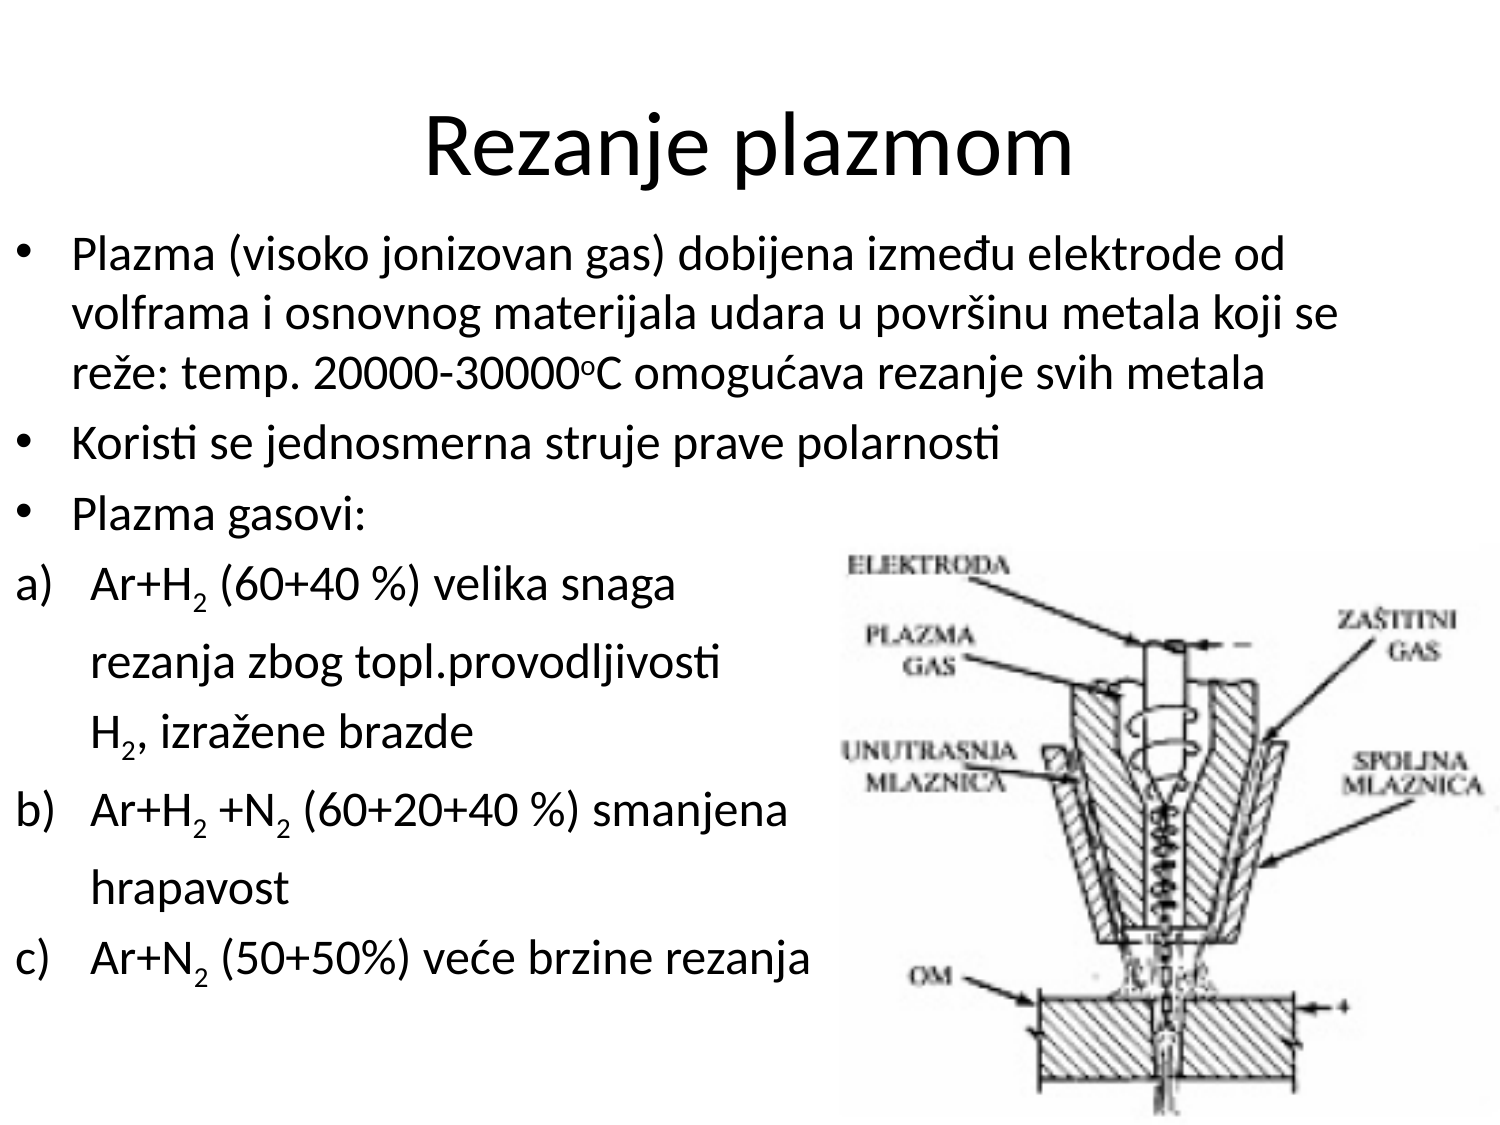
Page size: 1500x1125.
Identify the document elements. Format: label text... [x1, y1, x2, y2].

picture [824, 514, 1500, 1125]
list Plazma (visoko jonizovan gas) dobijena između elektrode od volframa i osnovnog materijala udara u površinu metala koji se reže: temp. 20000-30000oC omogućava rezanje svih metala Koristi se jednosmerna struje prave polarnosti Plazma gasovi: Ar+H2 (60+40 %) velika snaga rezanja zbog topl.provodljivosti H2, izražene brazde b) Ar+H2 +N2 (60+20+40 %) smanjena hrapavost c) Ar+N2 (50+50%) veće brzine rezanja [0, 212, 1450, 1125]
title Rezanje plazmom [75, 45, 1425, 212]
